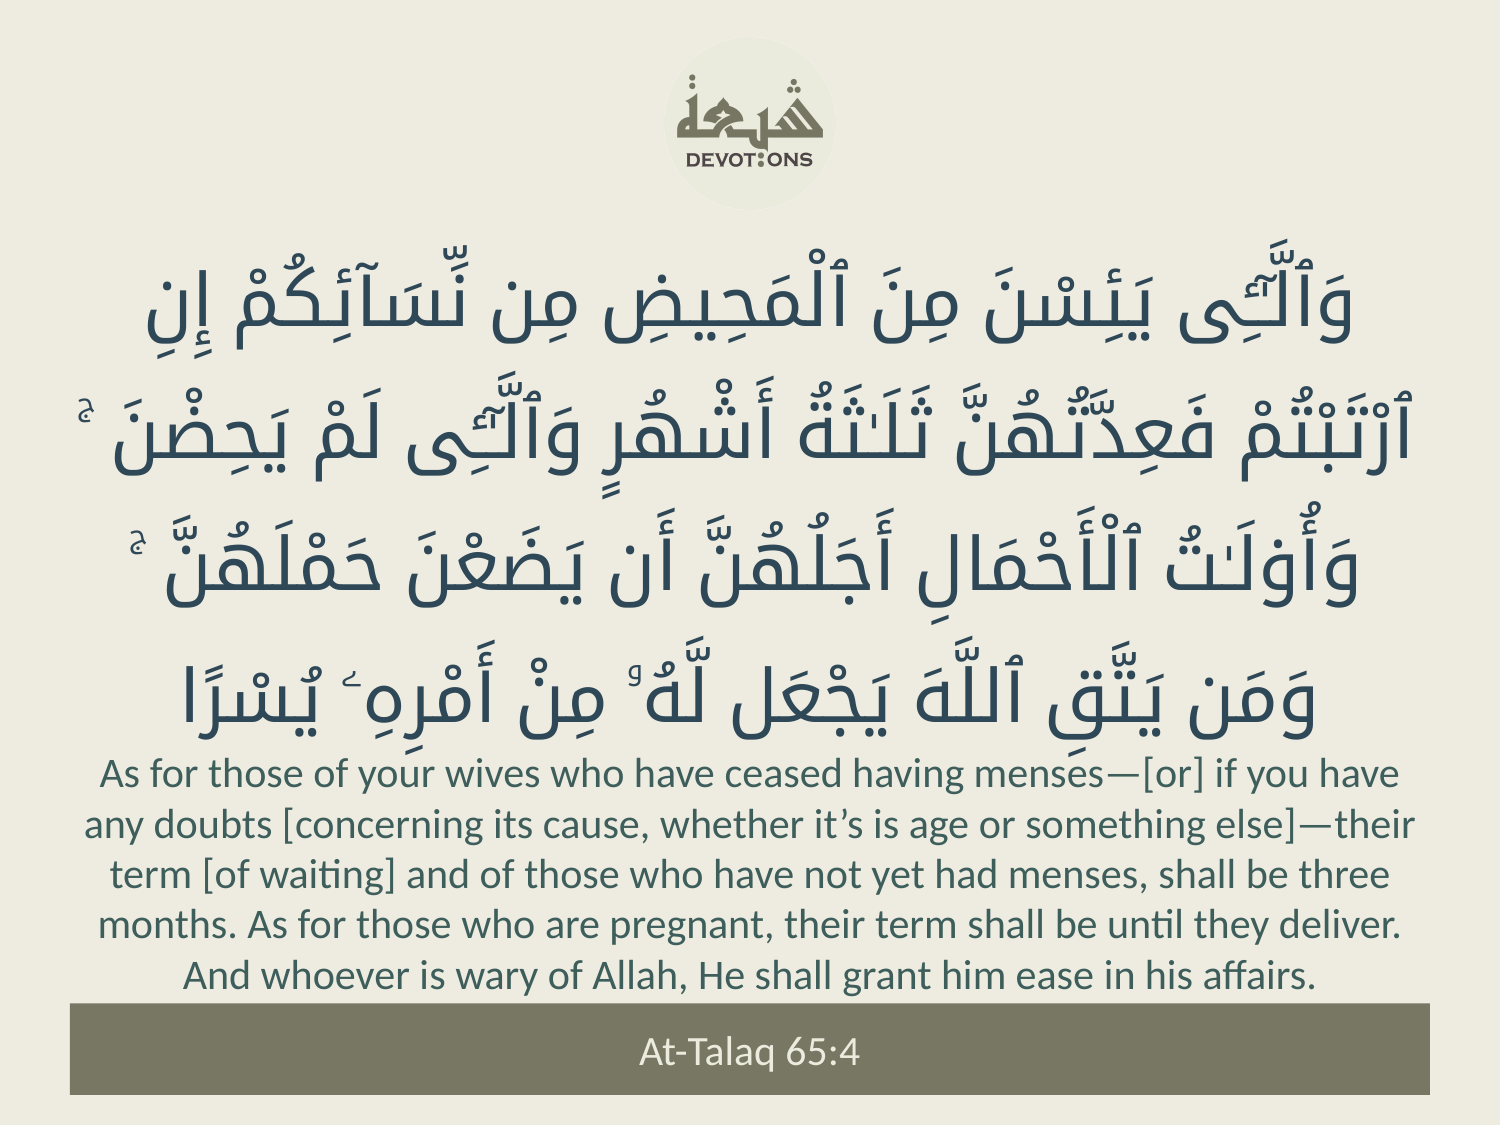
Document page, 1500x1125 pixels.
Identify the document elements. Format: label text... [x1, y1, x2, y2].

picture [656, 29, 844, 203]
list وَٱلَّـٰٓـِٔى يَئِسْنَ مِنَ ٱلْمَحِيضِ مِن نِّسَآئِكُمْ إِنِ ٱرْتَبْتُمْ فَعِدَّتُهُنَّ ثَلَـٰثَةُ أَشْهُرٍ وَٱلَّـٰٓـِٔى لَمْ يَحِضْنَ ۚ وَأُو۟لَـٰتُ ٱلْأَحْمَالِ أَجَلُهُنَّ أَن يَضَعْنَ حَمْلَهُنَّ ۚ وَمَن يَتَّقِ ٱللَّهَ يَجْعَل لَّهُۥ مِنْ أَمْرِهِۦ يُسْرًا As for those of your wives who have ceased having menses—[or] if you have any doubts [concerning its cause, whether it’s is age or something else]—their term [of waiting] and of those who have not yet had menses, shall be three months. As for those who are pregnant, their term shall be until they deliver. And whoever is wary of Allah, He shall grant him ease in his affairs. [69, 203, 1430, 1003]
list At-Talaq 65:4 [69, 1003, 1430, 1095]
